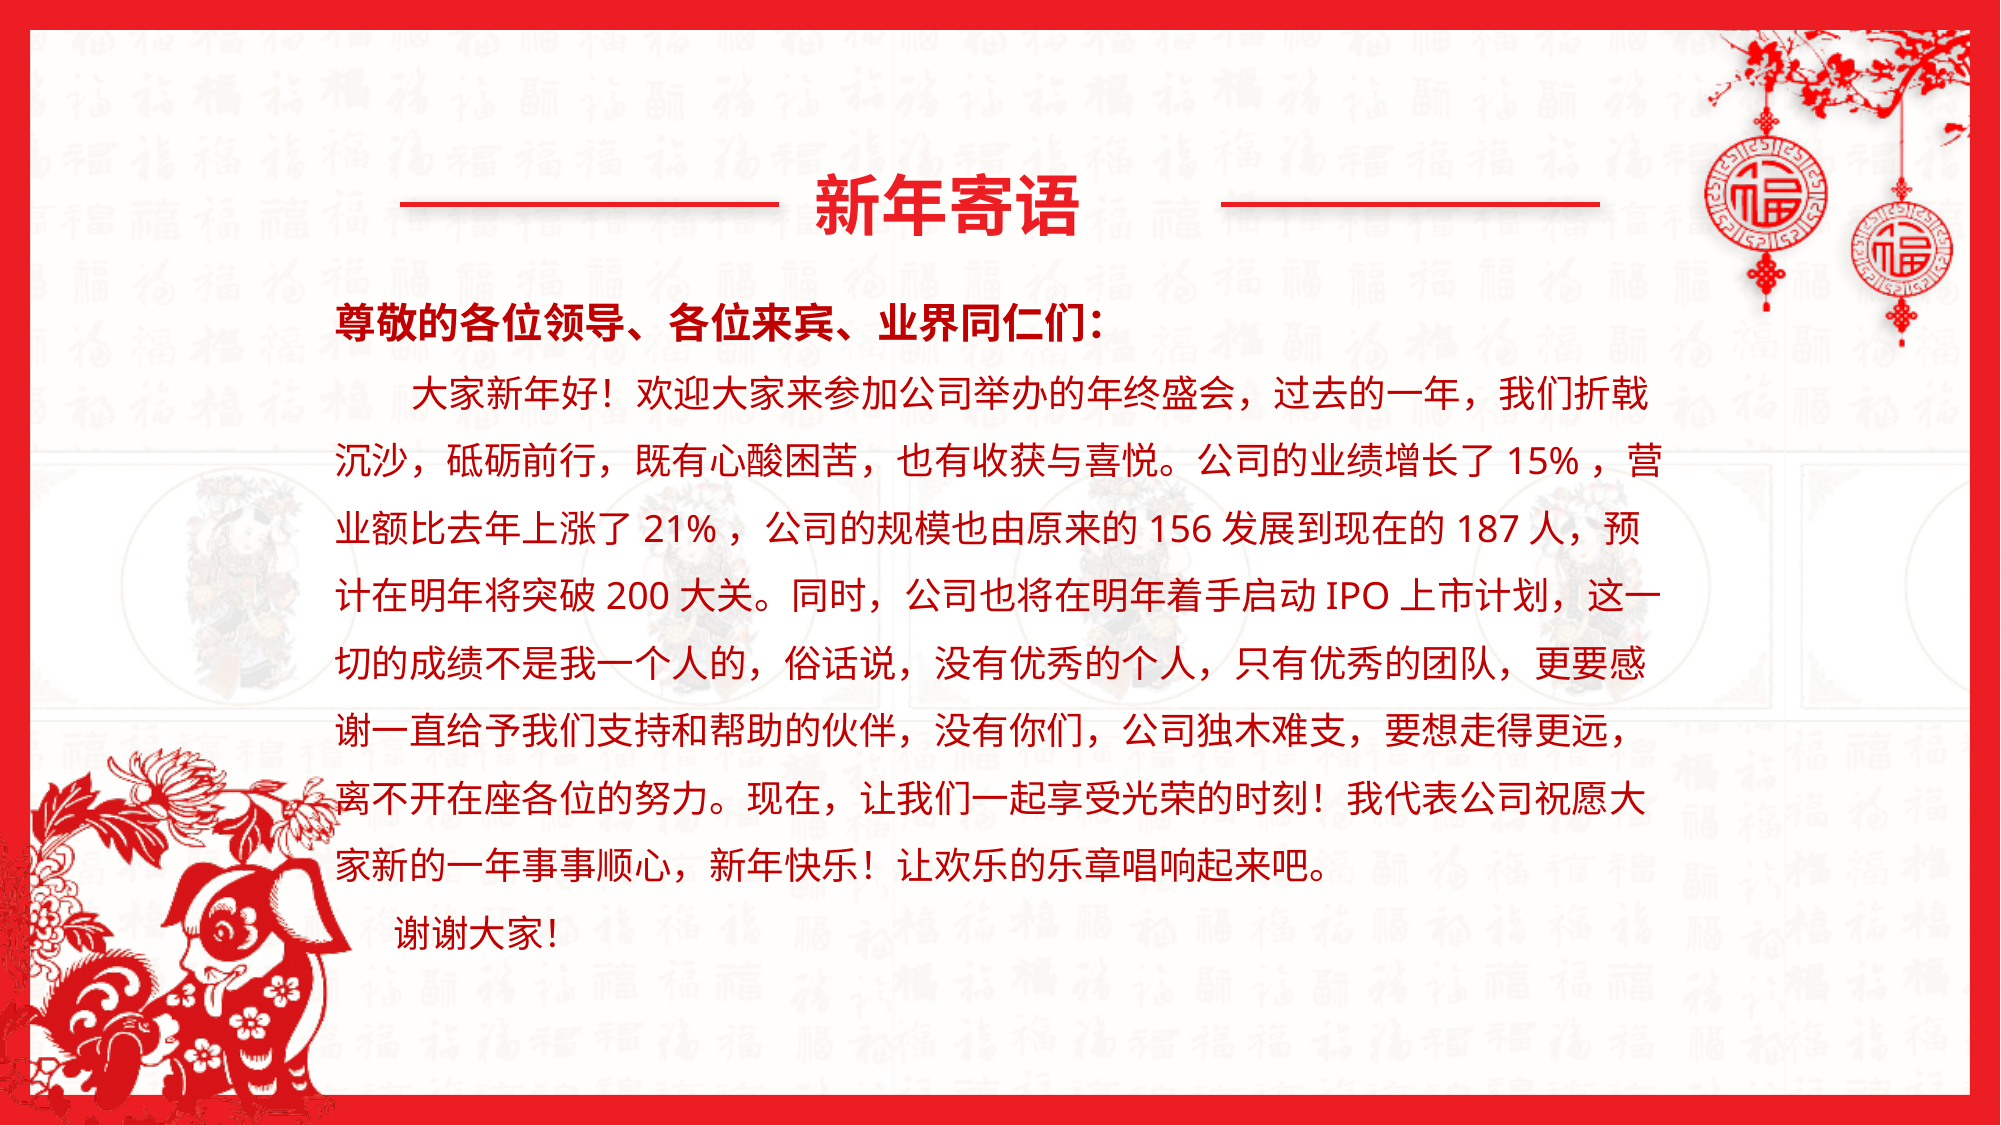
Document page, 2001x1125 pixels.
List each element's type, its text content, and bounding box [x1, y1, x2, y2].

text_box 尊敬的各位领导、各位来宾、业界同仁们： 大家新年好！欢迎大家来参加公司举办的年终盛会，过去的一年，我们折戟沉沙，砥砺前行，既有心酸困苦，也有收获与喜悦。公司的业绩增长了15%，营业额比去年上涨了21%，公司的规模也由原来的156发展到现在的187人，预计在明年将突破200大关。同时，公司也将在明年着手启动IPO上市计划，这一切的成绩不是我一个人的，俗话说，没有优秀的个人，只有优秀的团队，更要感谢一直给予我们支持和帮助的伙伴，没有你们，公司独木难支，要想走得更远，离不开在座各位的努力。现在，让我们一起享受光荣的时刻！我代表公司祝愿大家新的一年事事顺心，新年快乐！让欢乐的乐章唱响起来吧。 谢谢大家！ [319, 264, 1681, 963]
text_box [399, 155, 1600, 252]
text_box [0, 0, 2000, 1125]
picture [0, 23, 1971, 1125]
